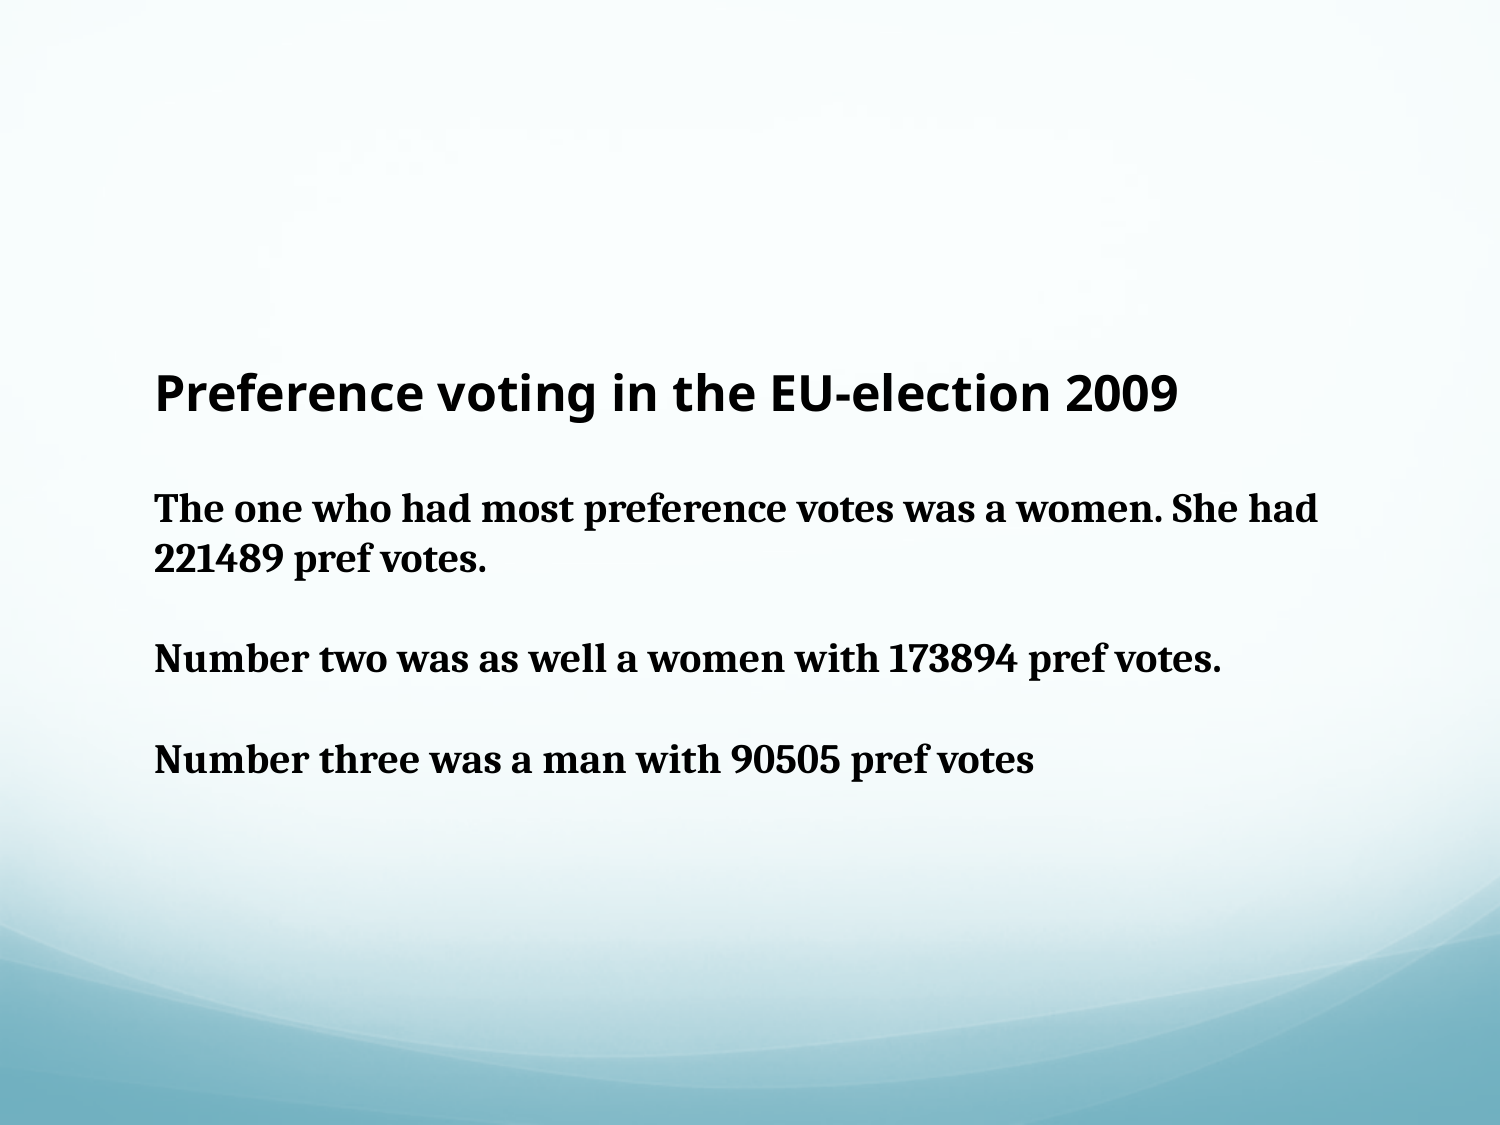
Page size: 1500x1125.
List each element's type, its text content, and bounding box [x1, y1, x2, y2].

text_box Preference voting in the EU-election 2009 The one who had most preference votes was a women. She had 221489 pref votes. Number two was as well a women with 173894 pref votes. Number three was a man with 90505 pref votes [139, 308, 1344, 839]
